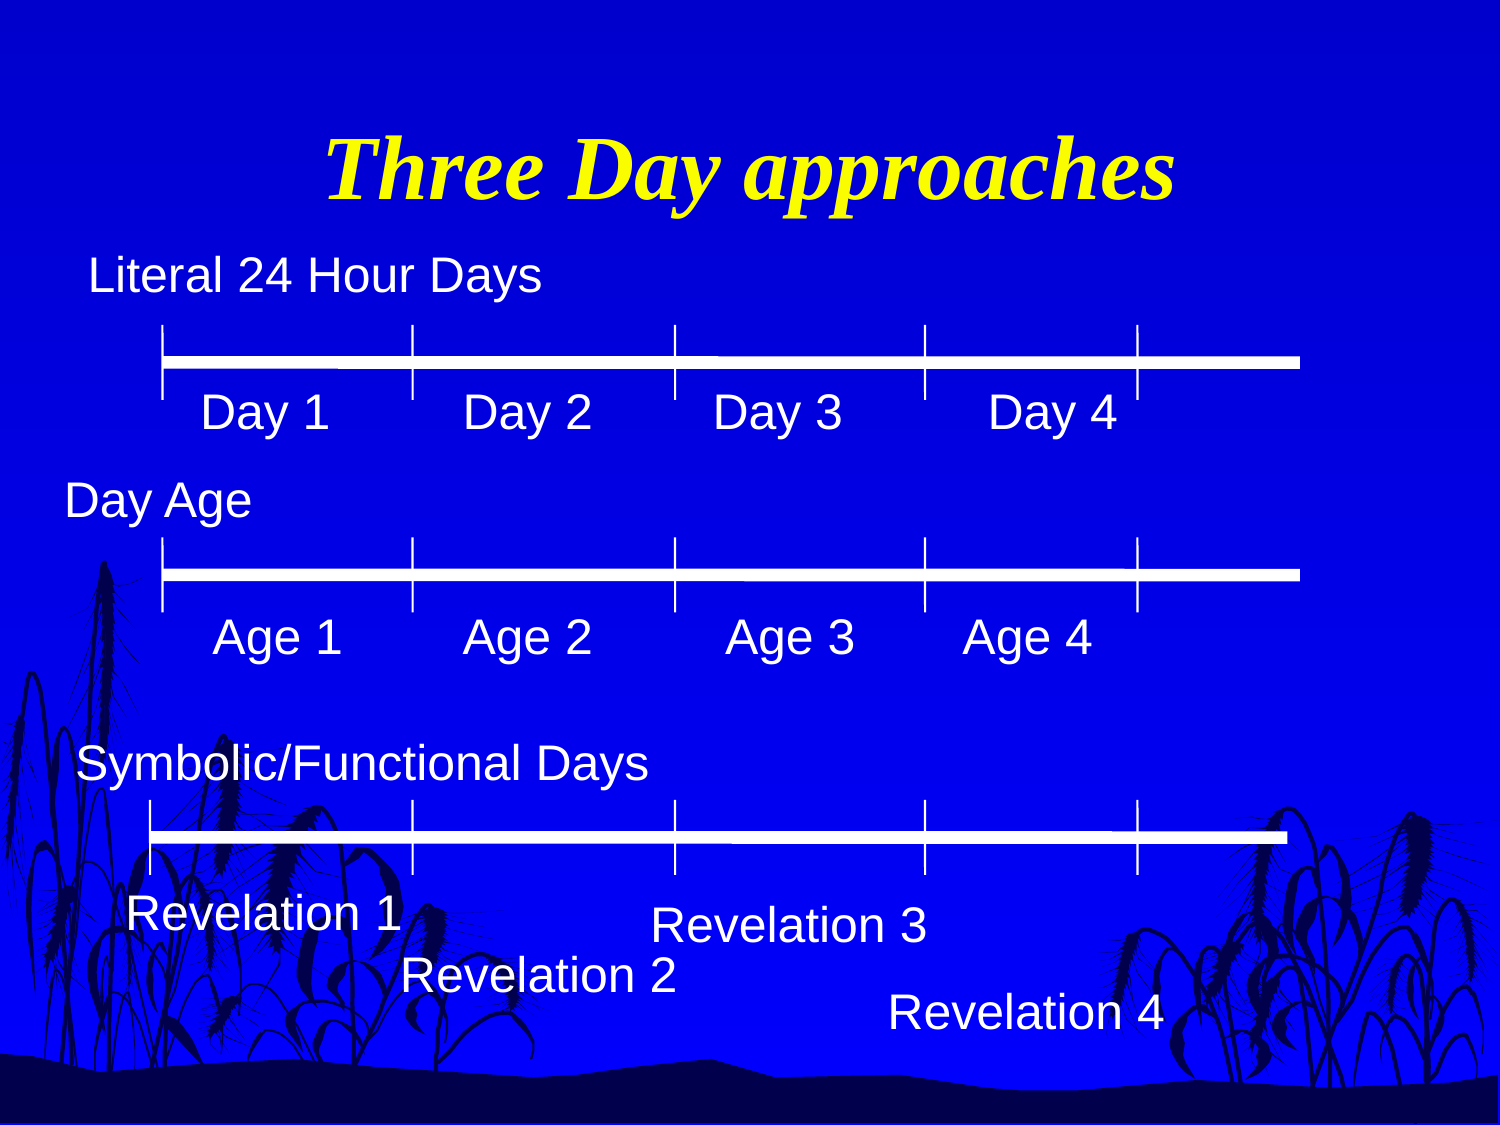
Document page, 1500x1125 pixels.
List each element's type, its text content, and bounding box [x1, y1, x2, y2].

text_box Revelation 2 [384, 934, 707, 1010]
text_box Literal 24 Hour Days [72, 234, 623, 310]
text_box Revelation 4 [872, 972, 1195, 1048]
text_box Age 2 [447, 597, 623, 673]
text_box Age 1 [197, 597, 373, 673]
text_box Revelation 1 [109, 872, 432, 948]
text_box Age 4 [947, 597, 1123, 673]
text_box Revelation 3 [634, 884, 957, 960]
text_box Day Age [48, 459, 268, 535]
title Three Day approaches [112, 68, 1388, 257]
text_box Day 1 [184, 372, 360, 448]
text_box Day 2 [447, 372, 623, 448]
text_box Day 4 [972, 372, 1148, 448]
text_box Symbolic/Functional Days [59, 722, 675, 798]
text_box Day 3 [697, 372, 873, 448]
text_box Age 3 [709, 597, 885, 673]
